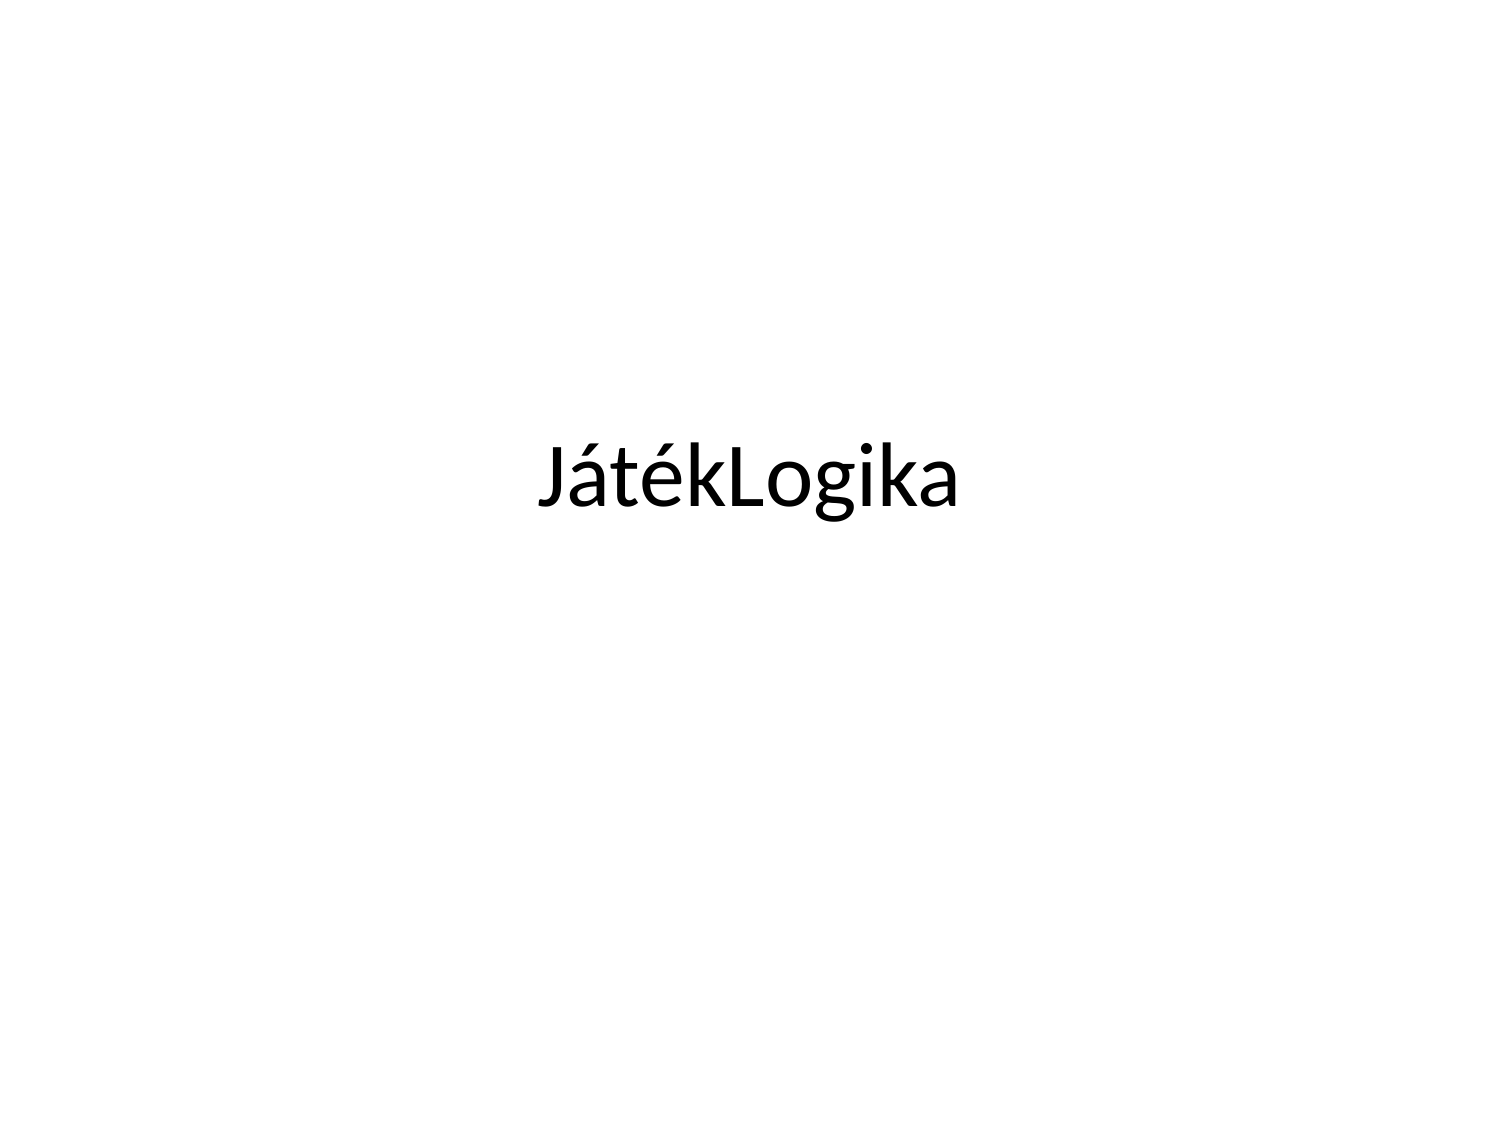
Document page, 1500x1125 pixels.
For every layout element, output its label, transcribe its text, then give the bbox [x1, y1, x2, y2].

title JátékLogika [112, 349, 1388, 591]
